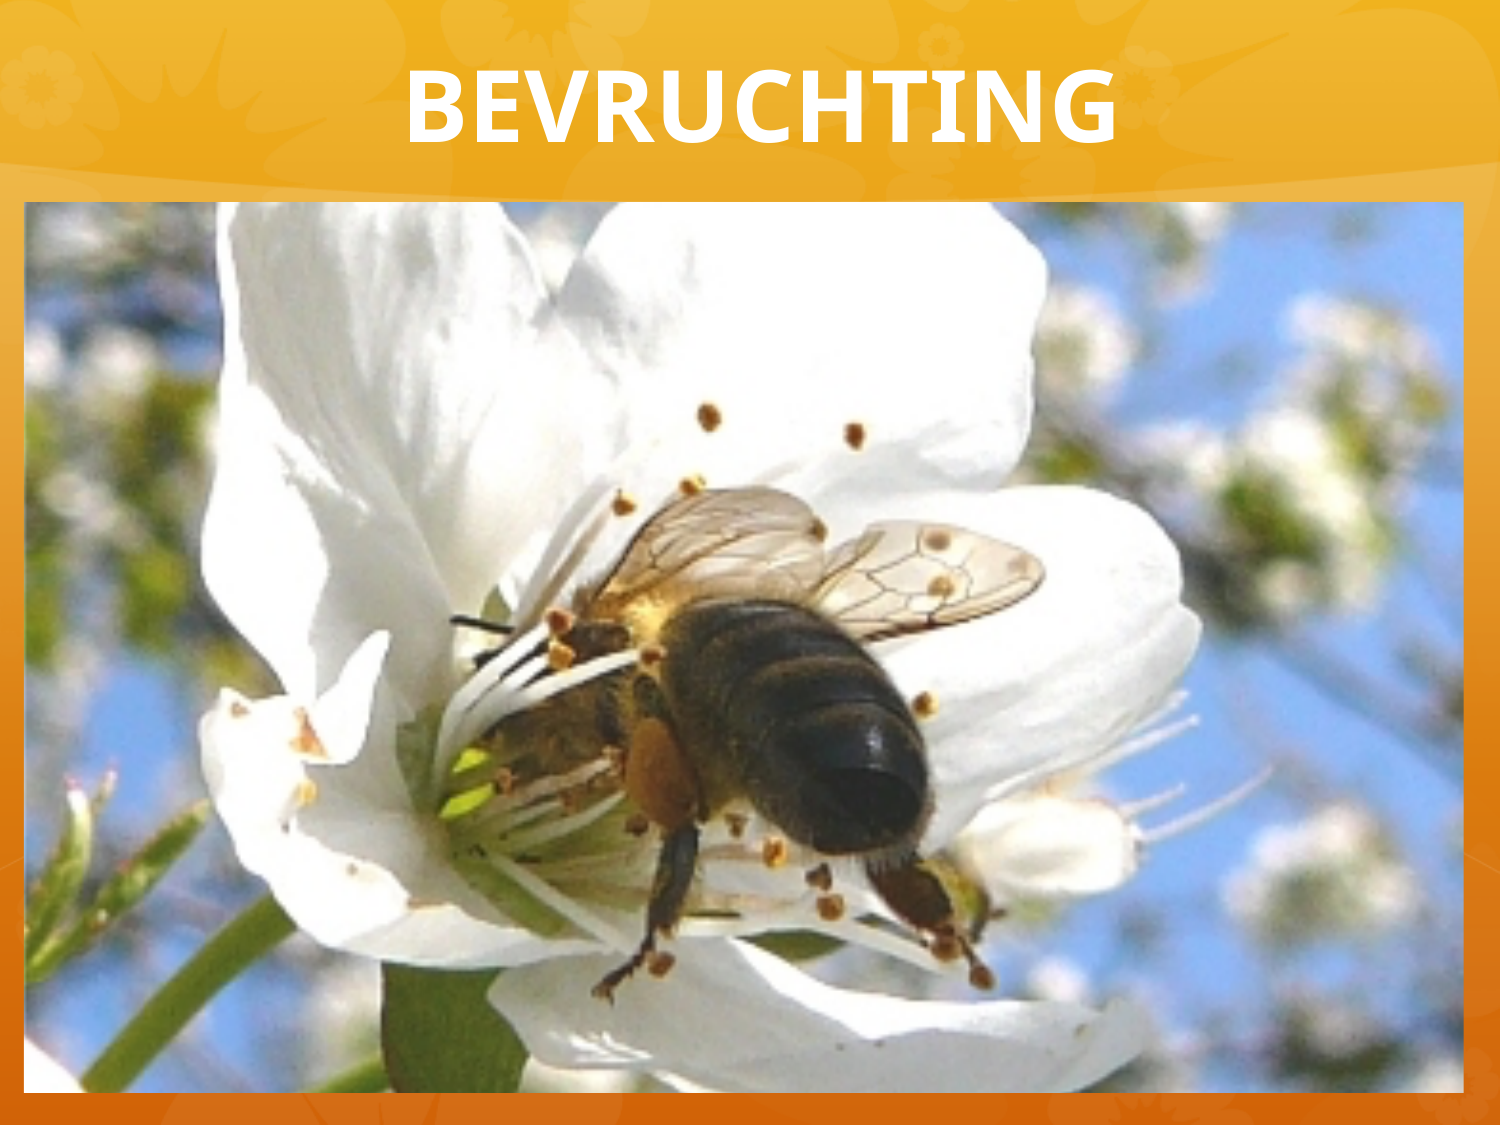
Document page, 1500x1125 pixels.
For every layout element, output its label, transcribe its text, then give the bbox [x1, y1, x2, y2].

picture [0, 0, 1500, 1125]
title BEVRUCHTING [24, 14, 1500, 203]
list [23, 201, 1464, 1093]
